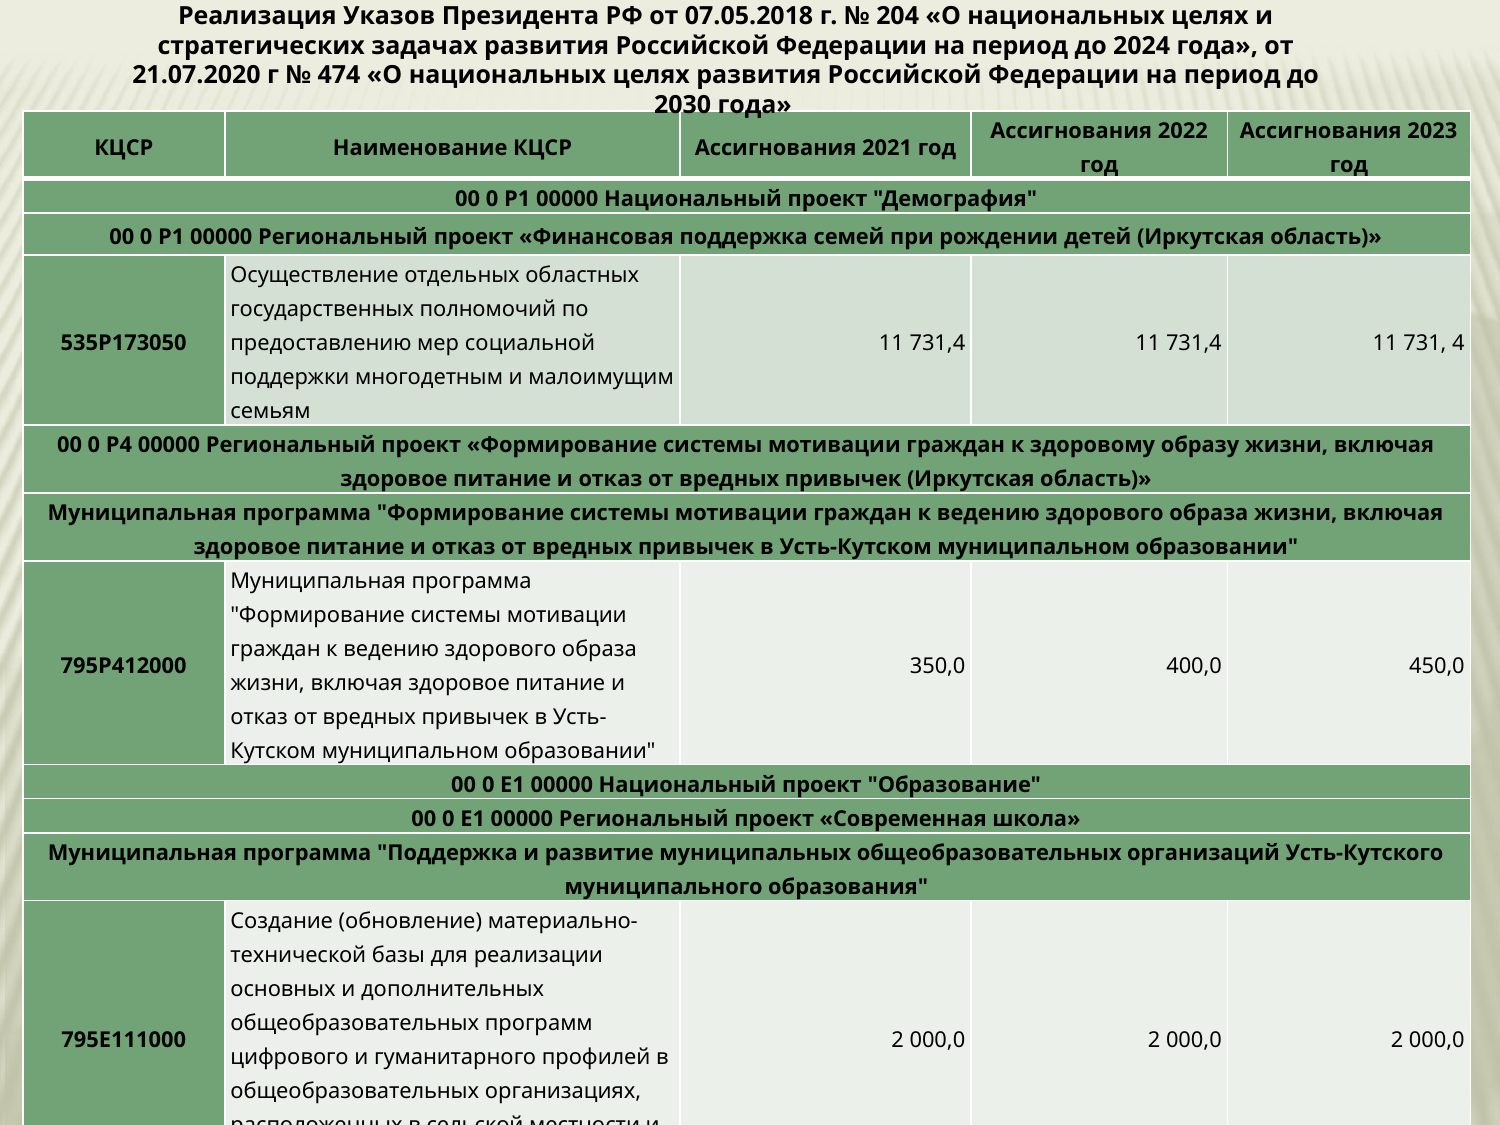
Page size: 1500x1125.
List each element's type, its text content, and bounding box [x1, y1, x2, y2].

table_cell 2 000,0 [1228, 901, 1470, 1125]
table_cell 00 0 P1 00000 Национальный проект "Демография" [24, 181, 1470, 212]
table_cell Муниципальная программа "Формирование системы мотивации граждан к ведению здорового образа жизни, включая здоровое питание и отказ от вредных привычек в Усть-Кутском муниципальном образовании" [226, 562, 679, 764]
table_header КЦСР [24, 112, 224, 176]
table_header Ассигнования 2021 год [681, 112, 970, 176]
table_cell Создание (обновление) материально-технической базы для реализации основных и дополнительных общеобразовательных программ цифрового и гуманитарного профилей в общеобразовательных организациях, расположенных в сельской местности и малых городах [226, 901, 679, 1125]
table_cell 00 0 P4 00000 Региональный проект «Формирование системы мотивации граждан к здоровому образу жизни, включая здоровое питание и отказ от вредных привычек (Иркутская область)» [24, 426, 1470, 492]
table_cell Муниципальная программа "Формирование системы мотивации граждан к ведению здорового образа жизни, включая здоровое питание и отказ от вредных привычек в Усть-Кутском муниципальном образовании" [24, 494, 1470, 560]
table_cell 11 731,4 [681, 256, 970, 424]
table_cell 795P412000 [24, 562, 224, 764]
table_cell 2 000,0 [681, 901, 970, 1125]
table_cell 00 0 E1 00000 Национальный проект "Образование" [24, 765, 1470, 798]
table_header Ассигнования 2022 год [972, 112, 1227, 176]
table_cell Муниципальная программа "Поддержка и развитие муниципальных общеобразовательных организаций Усть-Кутского муниципального образования" [24, 834, 1470, 900]
table_cell 00 0 E1 00000 Региональный проект «Современная школа» [24, 799, 1470, 832]
table_cell 11 731,4 [972, 256, 1227, 424]
table_cell Осуществление отдельных областных государственных полномочий по предоставлению мер социальной поддержки многодетным и малоимущим семьям [226, 256, 679, 424]
table_cell 400,0 [972, 562, 1227, 764]
table_cell 535P173050 [24, 256, 224, 424]
table_cell 350,0 [681, 562, 970, 764]
text_box Реализация Указов Президента РФ от 07.05.2018 г. № 204 «О национальных целях и стратегических задачах развития Российской Федерации на период до 2024 года», от 21.07.2020 г № 474 «О национальных целях развития Российской Федерации на период до 2030 года» [87, 5, 1366, 112]
table_cell 450,0 [1228, 562, 1470, 764]
table_cell 795E111000 [24, 901, 224, 1125]
table_header Наименование КЦСР [226, 112, 679, 176]
table_cell 11 731, 4 [1228, 256, 1470, 424]
table_cell 2 000,0 [972, 901, 1227, 1125]
table_header Ассигнования 2023 год [1228, 112, 1470, 176]
table_cell 00 0 P1 00000 Региональный проект «Финансовая поддержка семей при рождении детей (Иркутская область)» [24, 214, 1470, 254]
